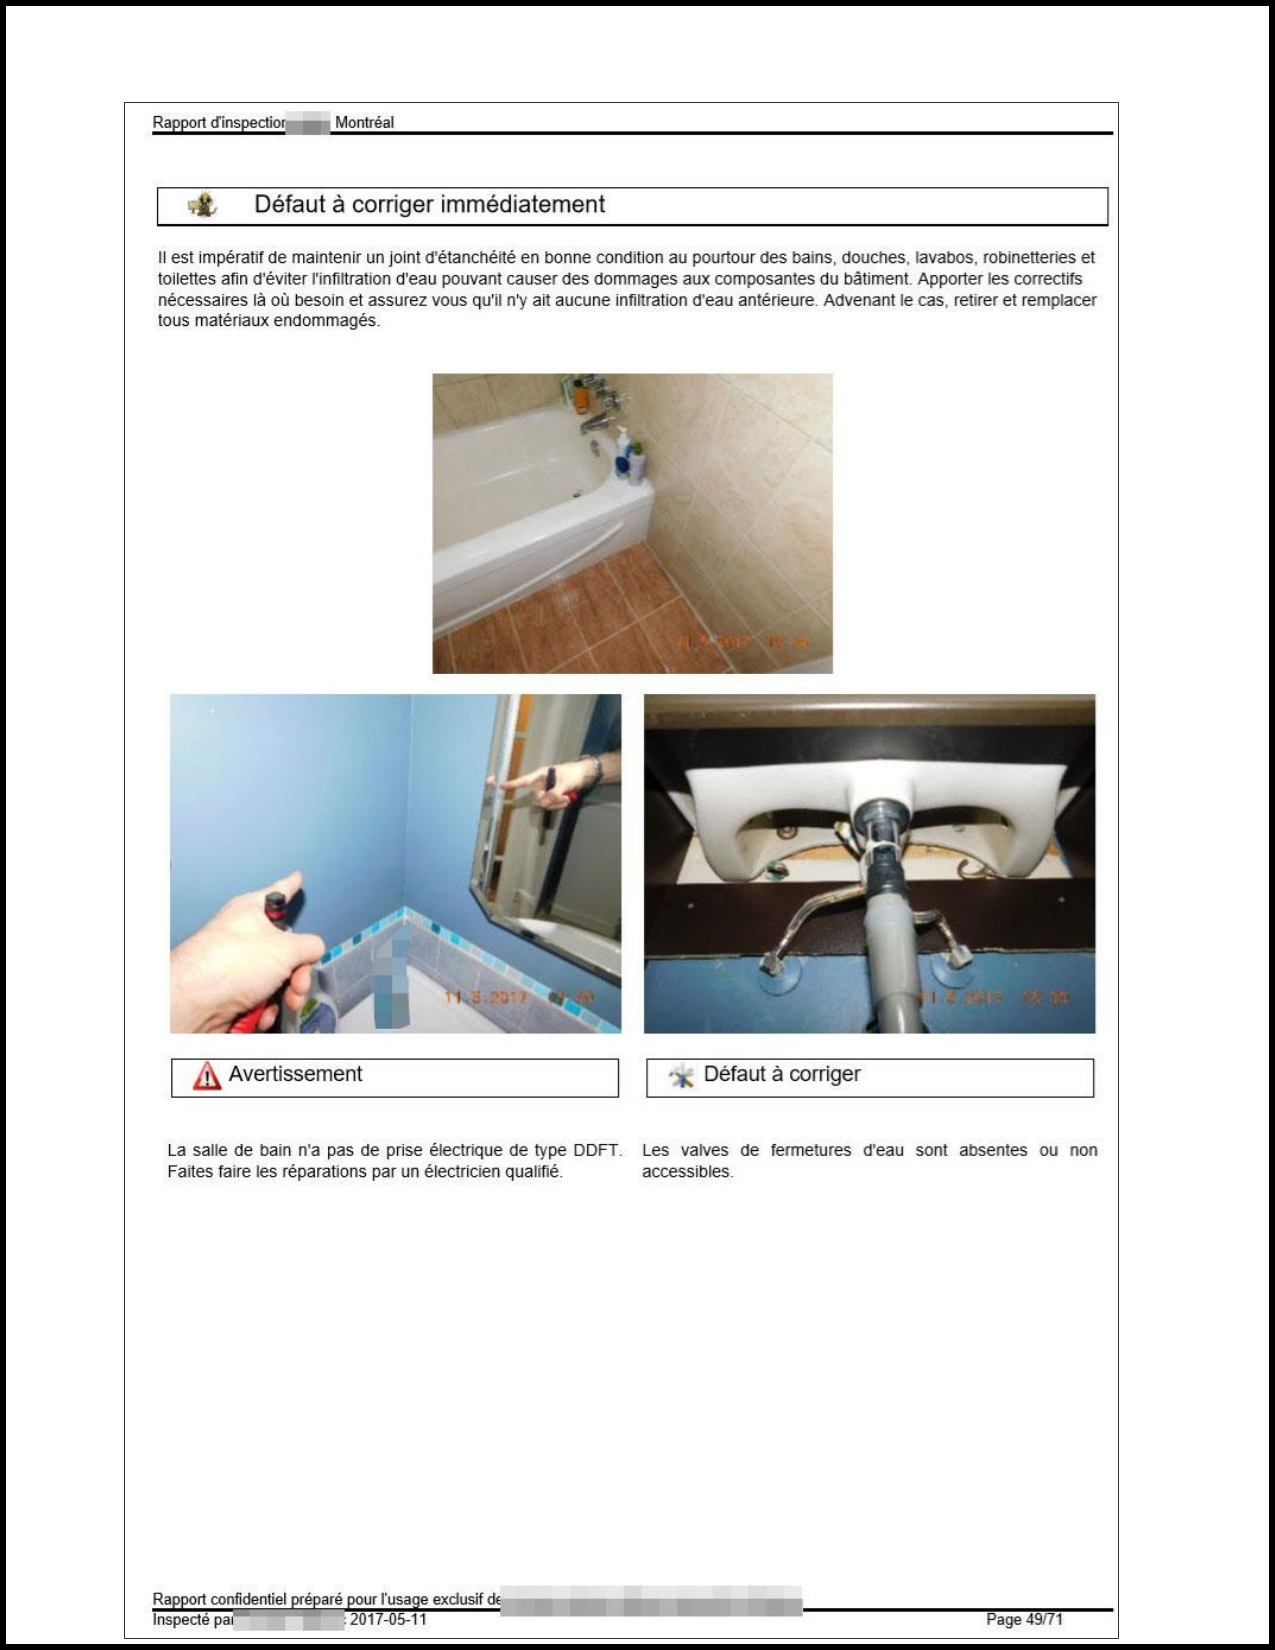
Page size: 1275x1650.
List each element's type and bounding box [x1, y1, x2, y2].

text_box [124, 102, 1119, 1639]
